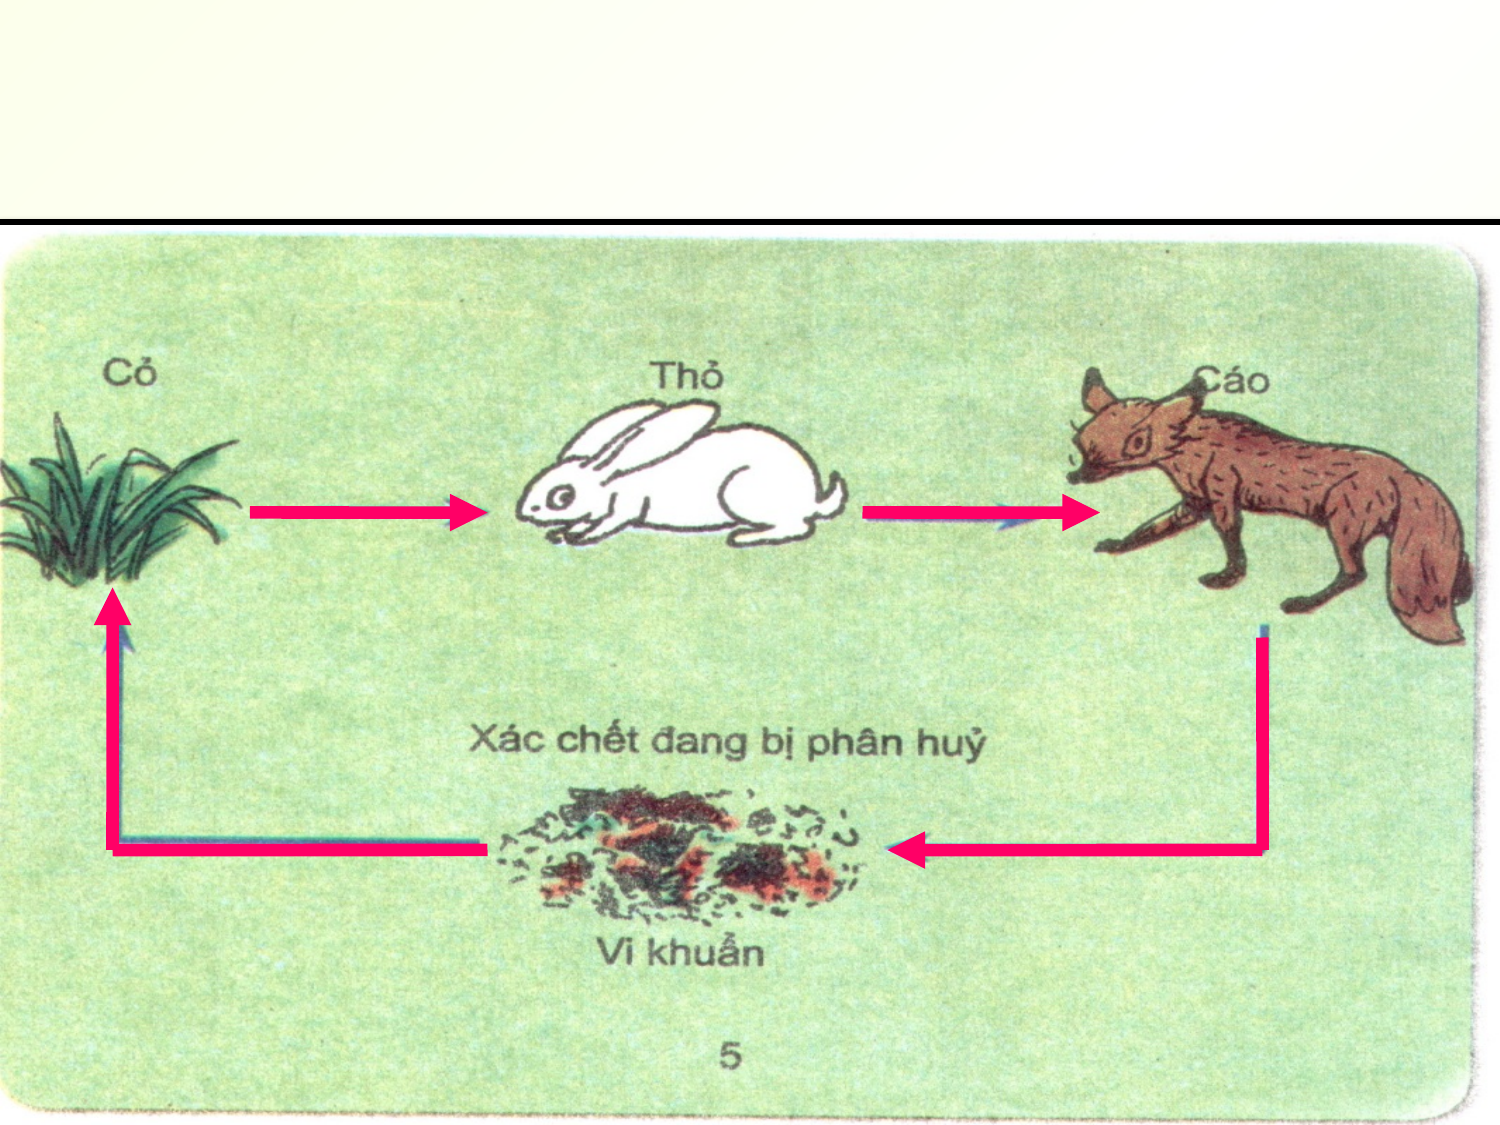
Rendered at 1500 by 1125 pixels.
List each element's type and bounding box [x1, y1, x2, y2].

text_box [45, 35, 1499, 224]
text_box [112, 512, 1263, 851]
picture [0, 224, 1500, 1125]
